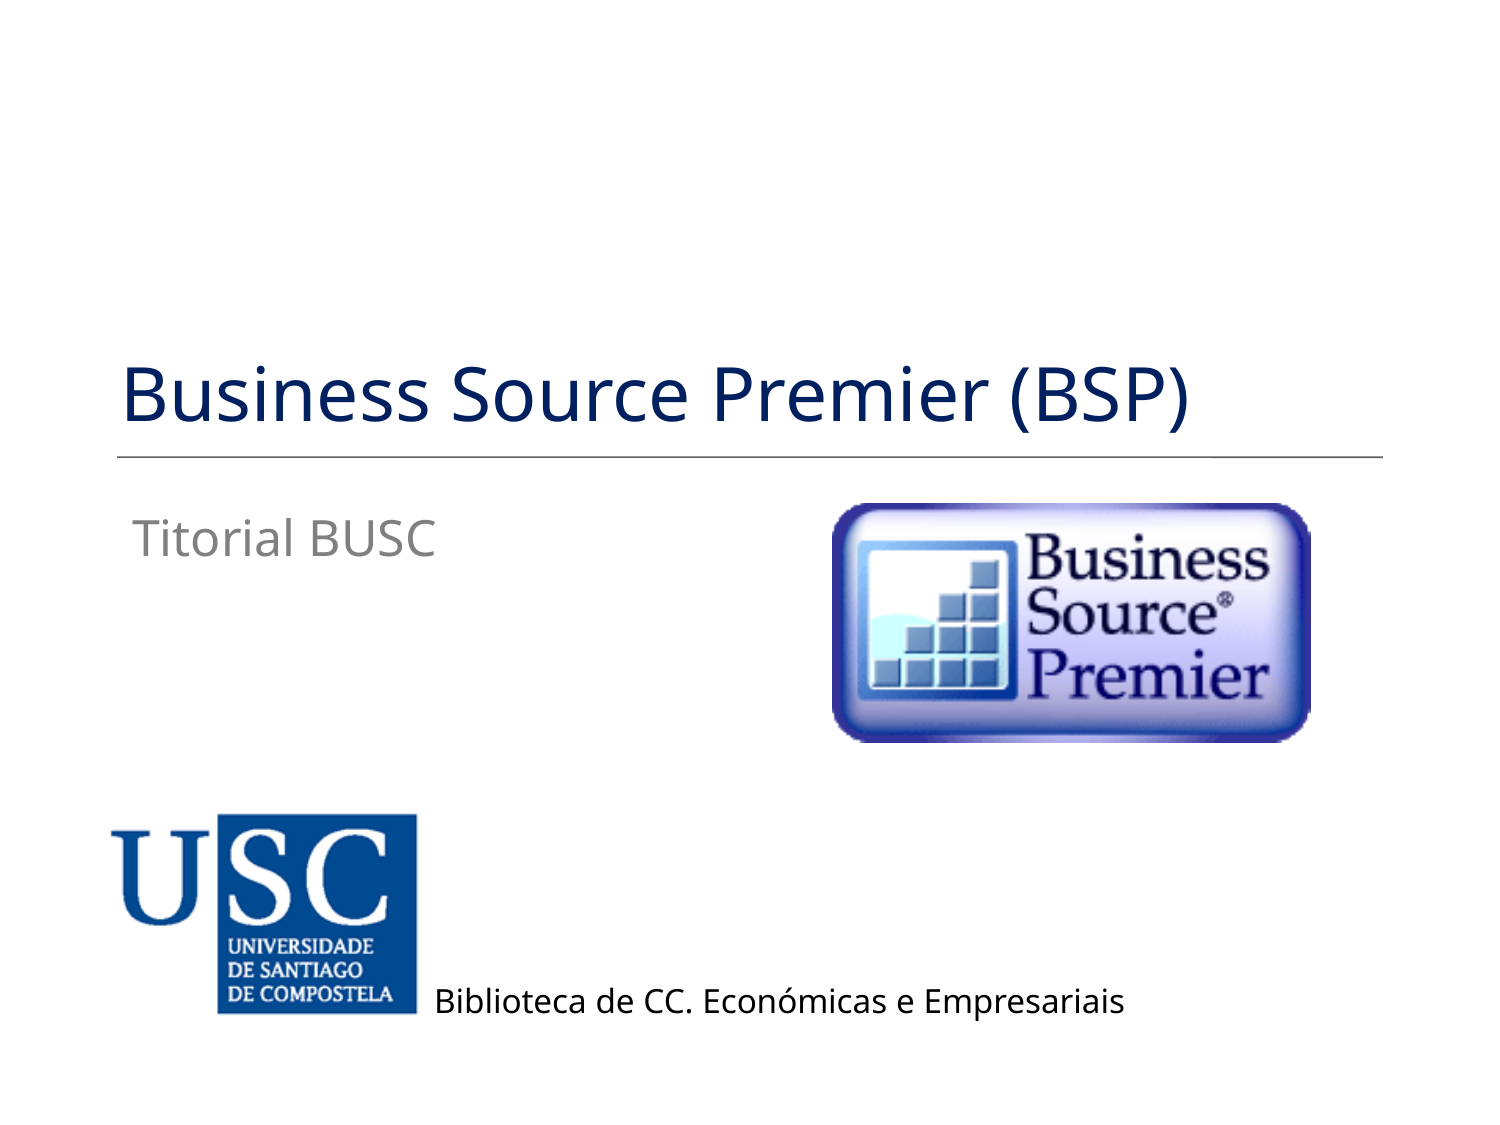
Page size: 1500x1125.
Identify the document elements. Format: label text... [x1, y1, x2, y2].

subtitle Titorial BUSC [116, 468, 1168, 551]
picture [105, 808, 423, 1020]
picture [832, 503, 1311, 743]
list Biblioteca de CC. Económicas e Empresariais [418, 952, 1287, 1012]
title Business Source Premier (BSP) [105, 325, 1381, 458]
